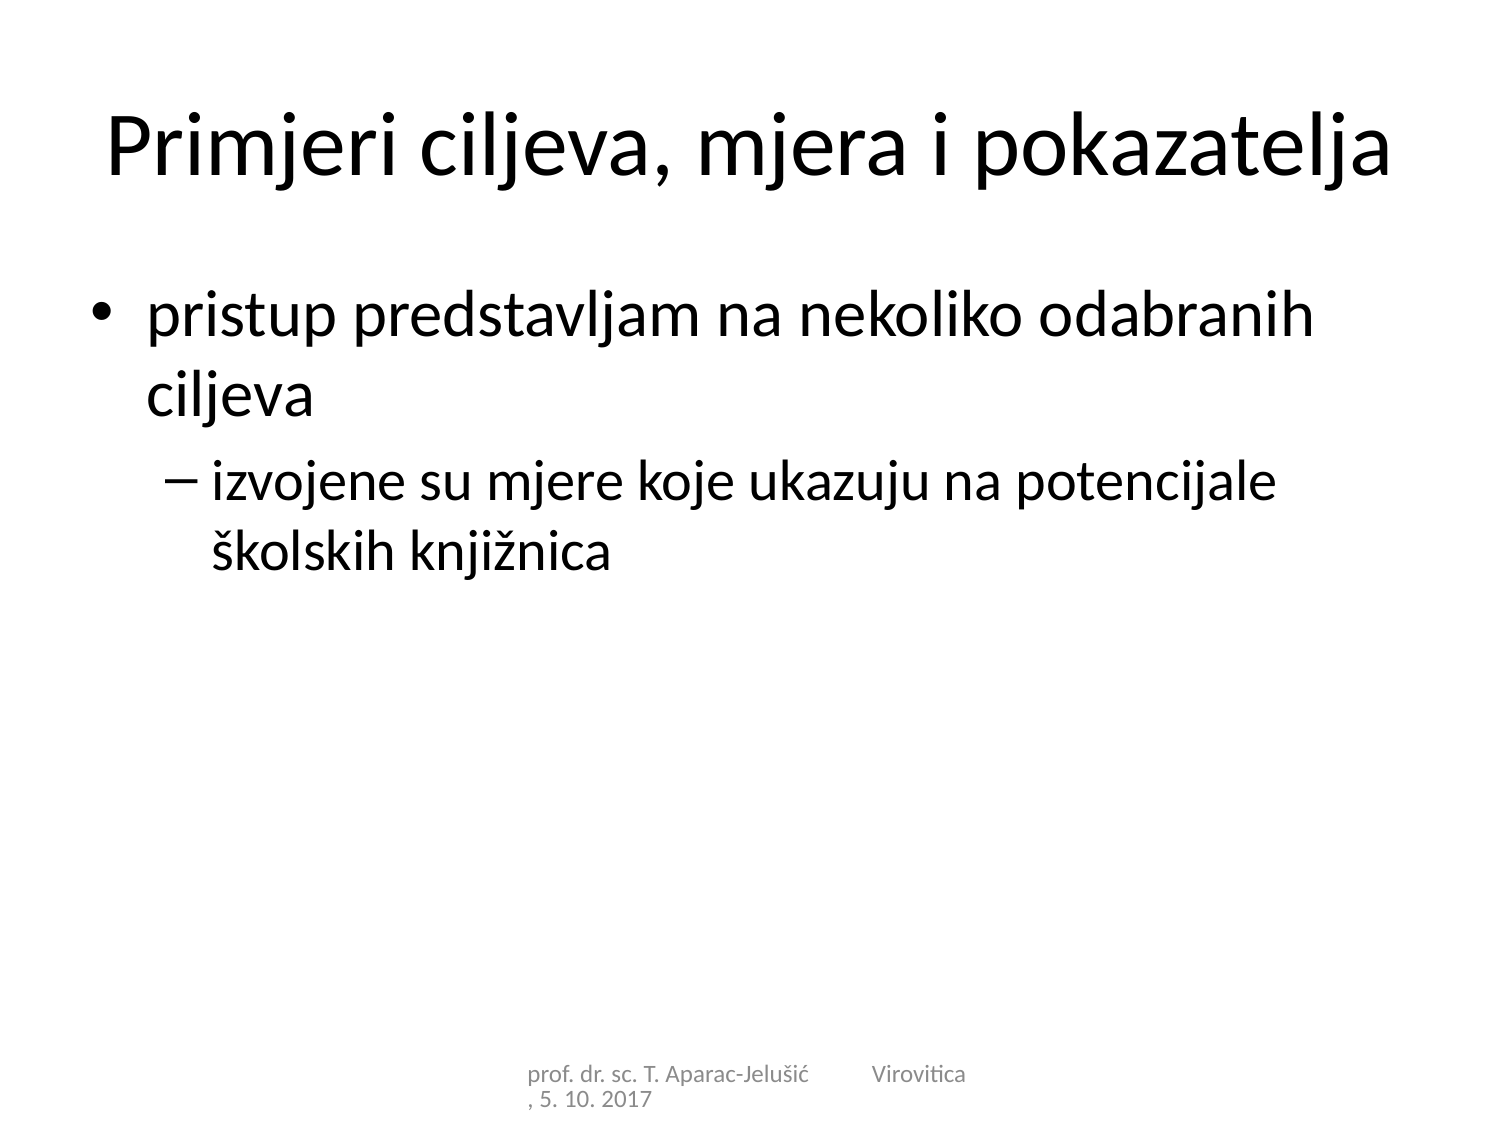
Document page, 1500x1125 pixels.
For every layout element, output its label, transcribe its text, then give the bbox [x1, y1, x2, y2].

footer prof. dr. sc. T. Aparac-Jelušić Virovitica, 5. 10. 2017 [512, 1042, 988, 1103]
list pristup predstavljam na nekoliko odabranih ciljeva izvojene su mjere koje ukazuju na potencijale školskih knjižnica [75, 262, 1425, 1005]
title Primjeri ciljeva, mjera i pokazatelja [75, 45, 1425, 233]
